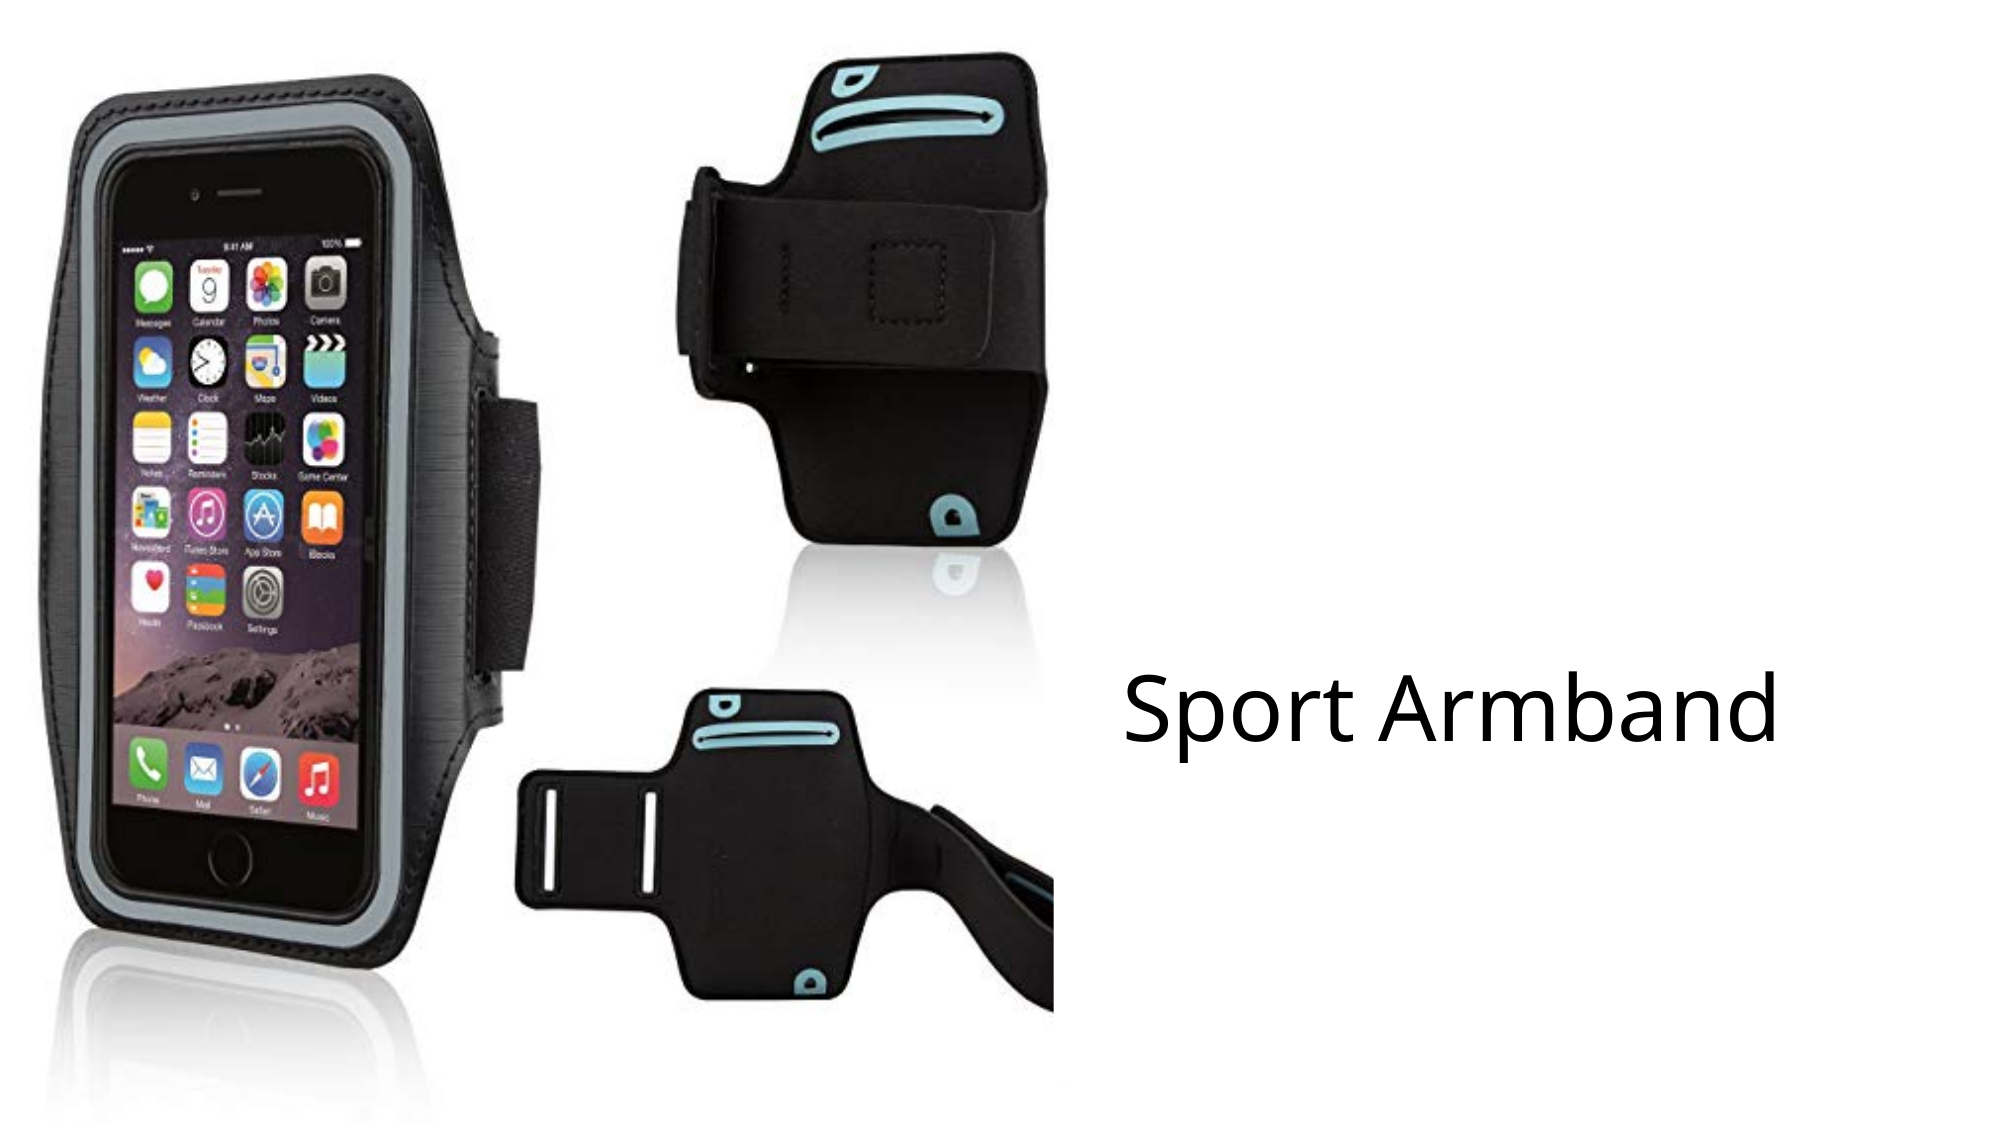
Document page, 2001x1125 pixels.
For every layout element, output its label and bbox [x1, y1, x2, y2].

picture [1054, 0, 2000, 1125]
list [0, 0, 1054, 1125]
